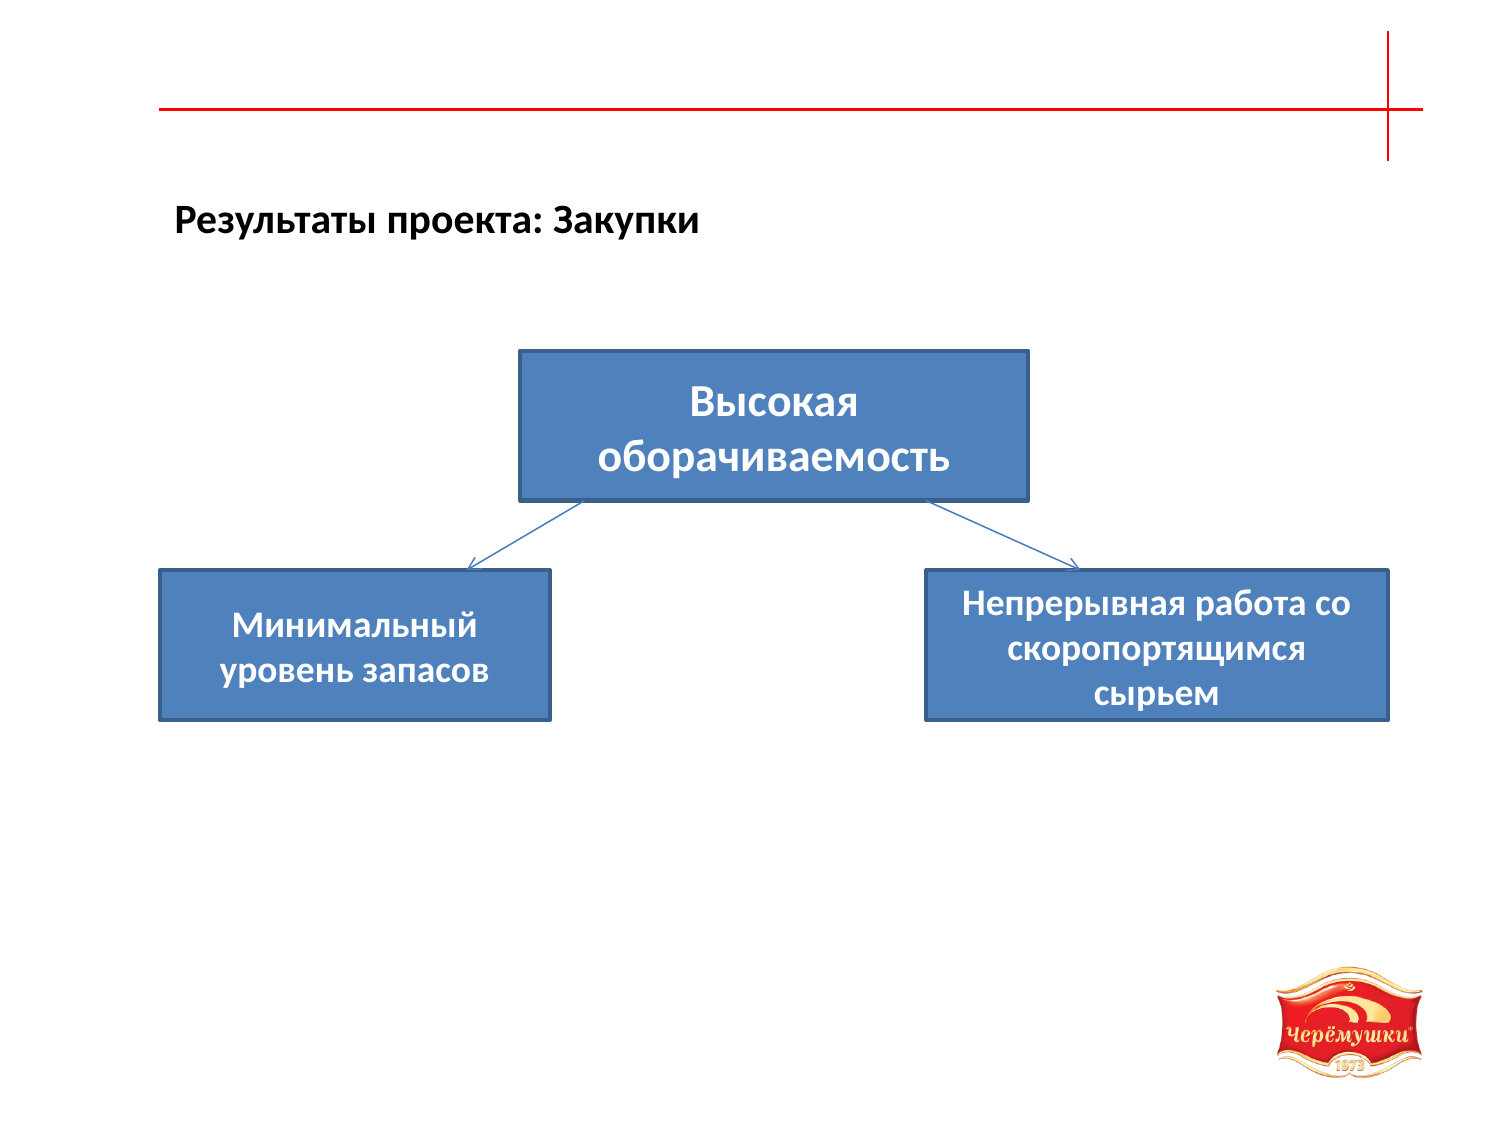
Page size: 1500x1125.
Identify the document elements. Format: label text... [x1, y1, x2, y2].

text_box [159, 30, 1500, 162]
text_box Непрерывная работа со скоропортящимся сырьем [924, 568, 1390, 722]
picture [1275, 963, 1424, 1080]
text_box Результаты проекта: Закупки [159, 183, 1389, 299]
text_box Высокая оборачиваемость [518, 349, 1030, 503]
text_box Минимальный уровень запасов [158, 568, 552, 722]
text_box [466, 500, 585, 571]
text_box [925, 500, 1081, 571]
